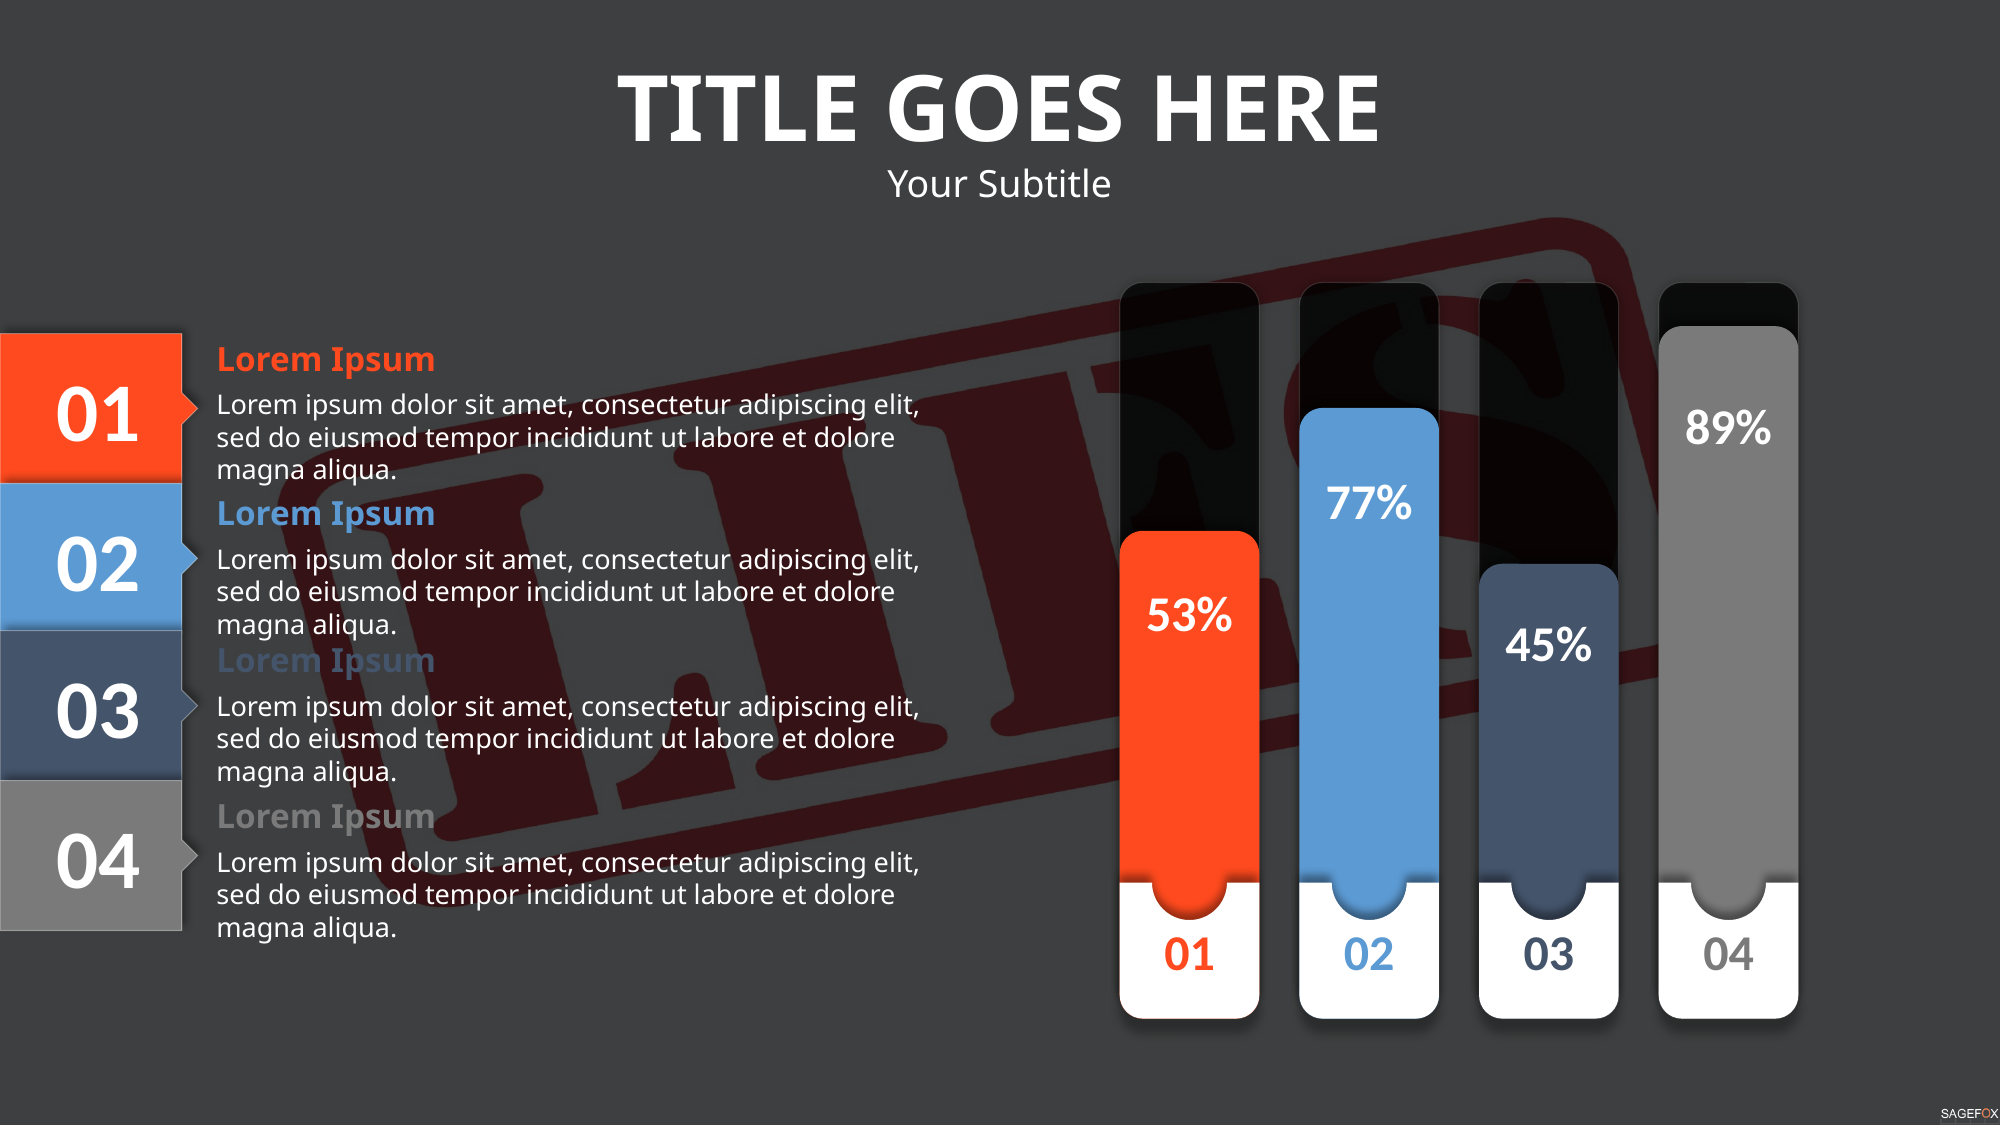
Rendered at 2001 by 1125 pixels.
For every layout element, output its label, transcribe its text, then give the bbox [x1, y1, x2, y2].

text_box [1479, 563, 1619, 1019]
text_box 01 [0, 332, 200, 475]
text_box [1299, 407, 1439, 1019]
text_box 04 [0, 779, 200, 932]
text_box [1478, 281, 1620, 566]
text_box Lorem Ipsum Lorem ipsum dolor sit amet, consectetur adipiscing elit, sed do eiusmod tempor incididunt ut labore et dolore magna aliqua. [216, 639, 968, 787]
picture [1940, 0, 2001, 1125]
text_box [1657, 281, 1800, 330]
text_box TITLE GOES HERE Your Subtitle [548, 42, 1452, 212]
text_box Lorem Ipsum Lorem ipsum dolor sit amet, consectetur adipiscing elit, sed do eiusmod tempor incididunt ut labore et dolore magna aliqua. [216, 337, 968, 486]
text_box 02 [0, 482, 200, 622]
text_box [1658, 326, 1799, 1019]
text_box [1298, 281, 1441, 412]
text_box Lorem Ipsum Lorem ipsum dolor sit amet, consectetur adipiscing elit, sed do eiusmod tempor incididunt ut labore et dolore magna aliqua. [216, 795, 968, 943]
text_box [1118, 281, 1261, 535]
text_box Lorem Ipsum Lorem ipsum dolor sit amet, consectetur adipiscing elit, sed do eiusmod tempor incididunt ut labore et dolore magna aliqua. [216, 492, 968, 639]
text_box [1119, 530, 1260, 1019]
text_box 03 [0, 629, 200, 772]
